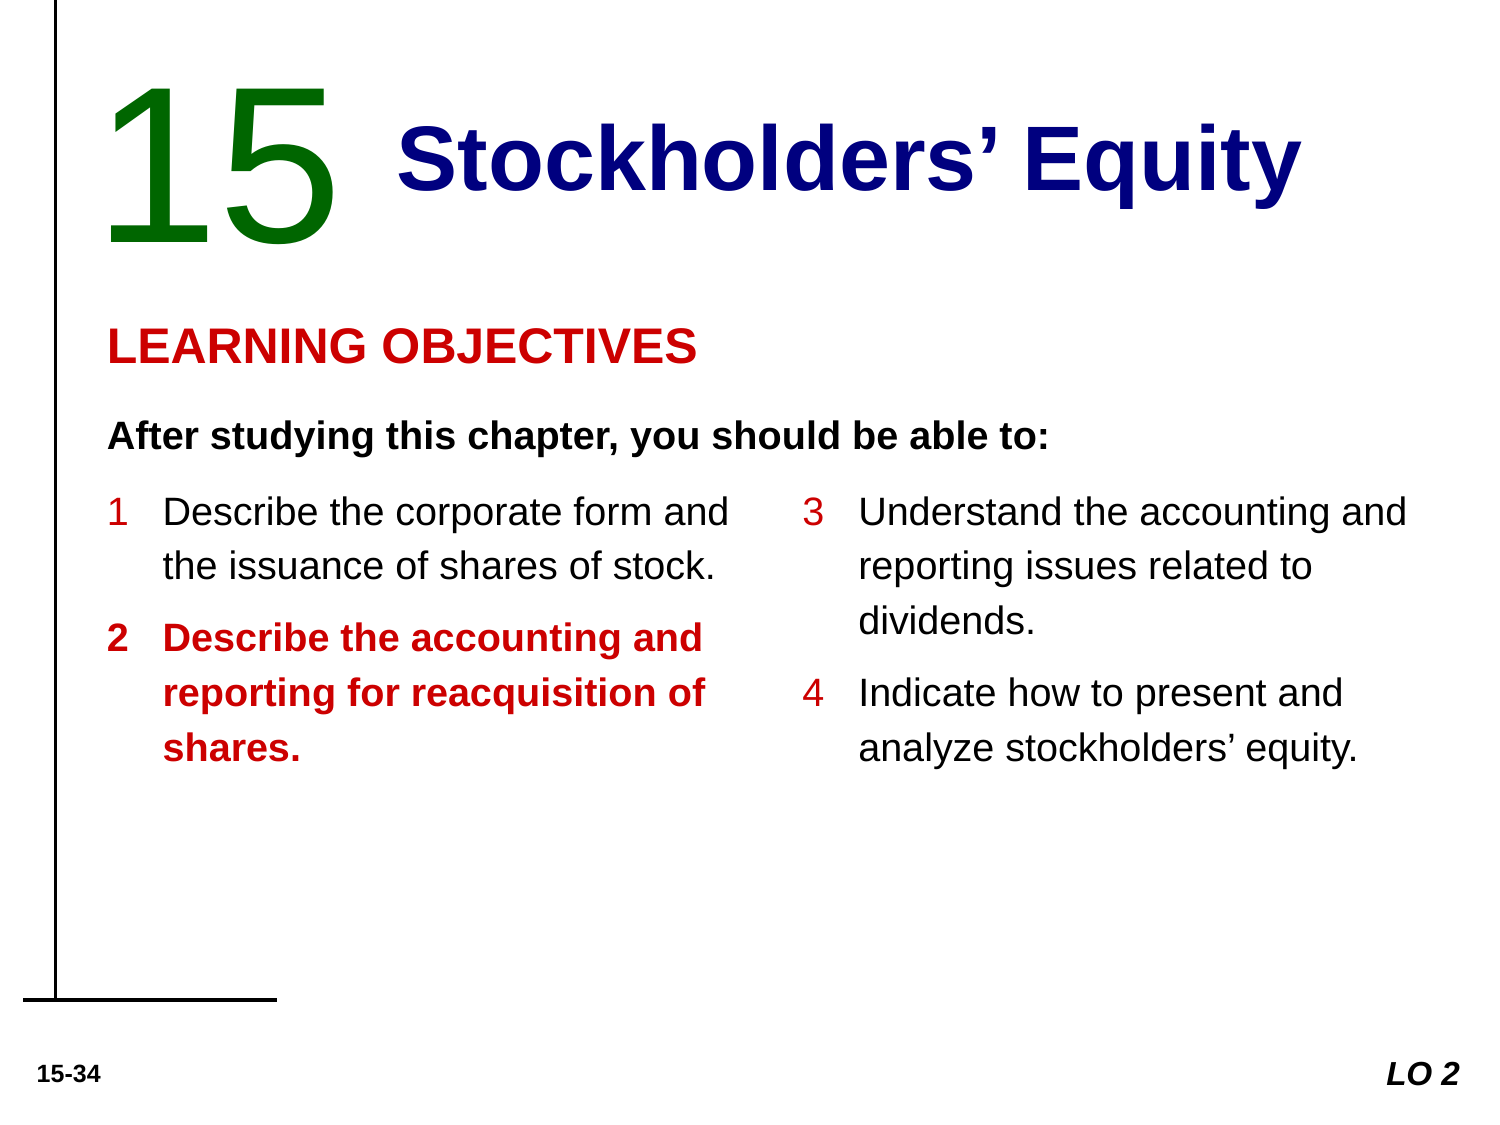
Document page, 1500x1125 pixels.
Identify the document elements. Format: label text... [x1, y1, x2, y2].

title LEARNING OBJECTIVES [91, 299, 730, 380]
text_box Stockholders’ Equity [381, 25, 1363, 282]
text_box Understand the accounting and reporting issues related to dividends. Indicate how to present and analyze stockholders’ equity. [787, 471, 1463, 946]
list Describe the corporate form and the issuance of shares of stock. Describe the accounting and reporting for reacquisition of shares. [91, 471, 767, 971]
text_box LO 2 [1350, 1044, 1475, 1100]
text_box After studying this chapter, you should be able to: [91, 395, 1275, 465]
text_box 15 [74, 12, 363, 295]
